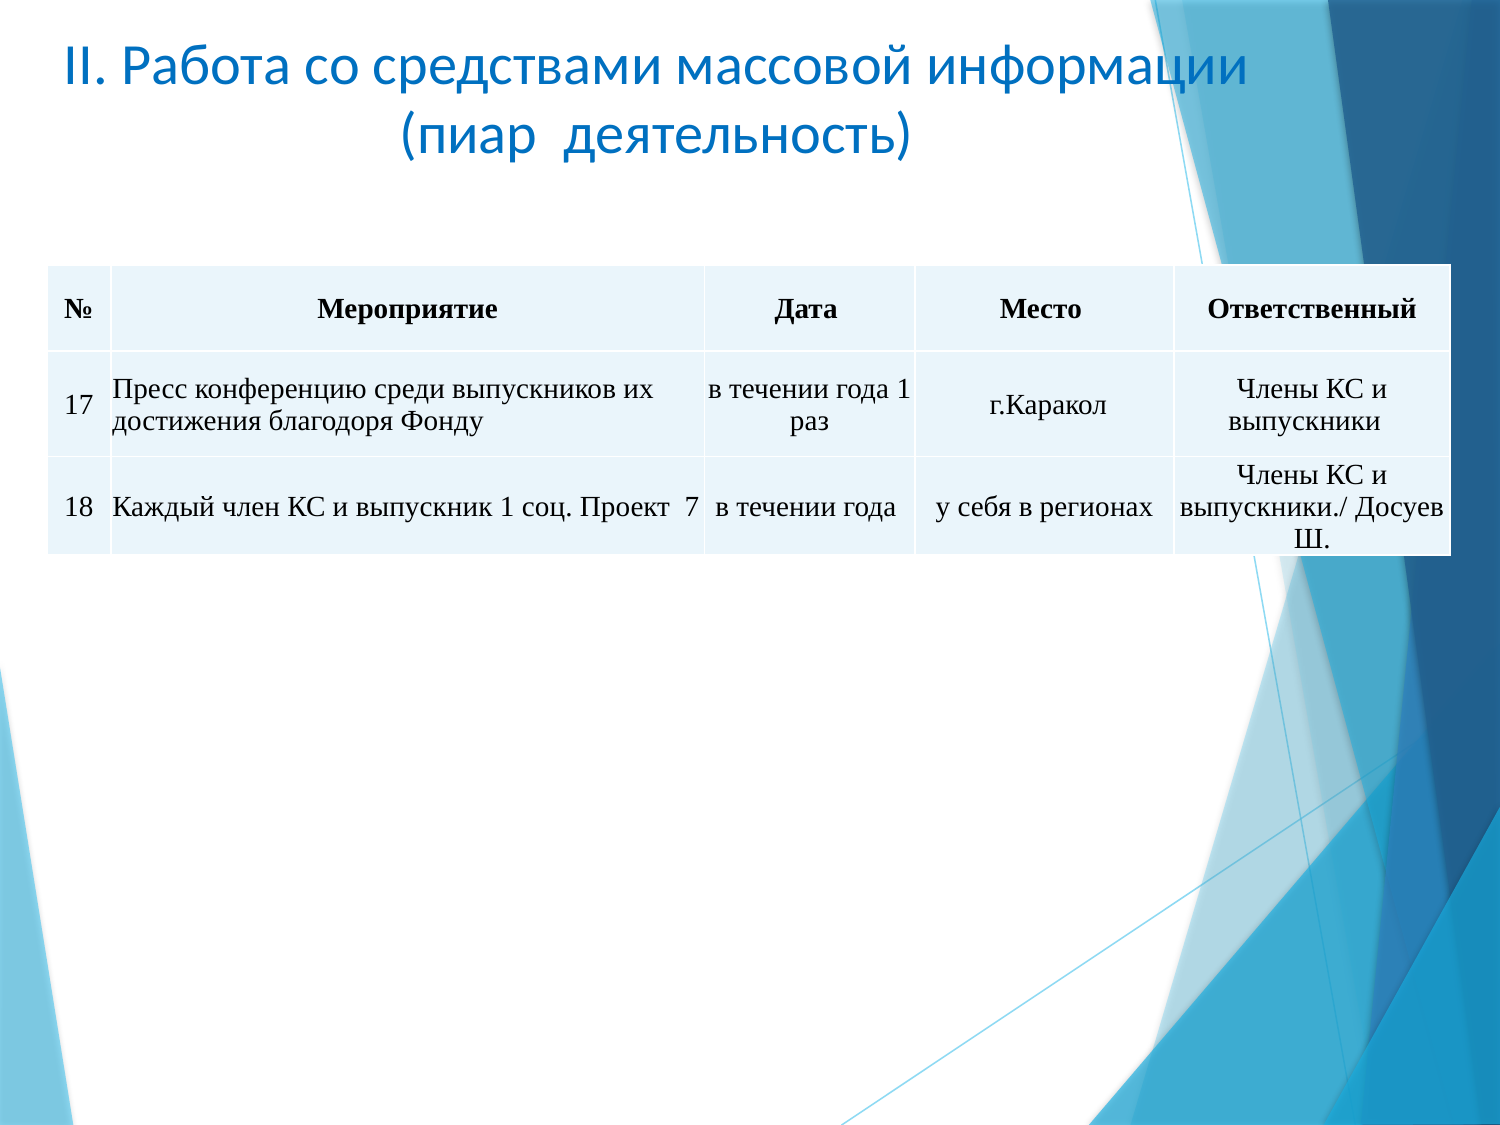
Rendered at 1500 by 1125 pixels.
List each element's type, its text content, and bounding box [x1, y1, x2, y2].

table_header № [48, 266, 110, 350]
table_cell Пресс конференцию среди выпускников их достижения благодоря Фонду [112, 352, 704, 456]
table_cell 17 [48, 352, 110, 456]
table_header Дата [705, 266, 914, 350]
table_cell 18 [48, 457, 110, 554]
table_cell в течении года 1 раз [705, 352, 914, 456]
title II. Работа со средствами массовой информации (пиар деятельность) [24, 18, 1289, 201]
table_header Место [916, 266, 1173, 350]
table_cell Члены КС и выпускники./ Досуев Ш. [1175, 457, 1449, 554]
table_cell г.Каракол [916, 352, 1173, 456]
table_header Мероприятие [112, 266, 704, 350]
table_cell Члены КС и выпускники [1175, 352, 1449, 456]
table_header Ответственный [1175, 266, 1449, 350]
table_cell у себя в регионах [916, 457, 1173, 554]
table_cell в течении года [705, 457, 914, 554]
table_cell Каждый член КС и выпускник 1 соц. Проект 7 [112, 457, 704, 554]
